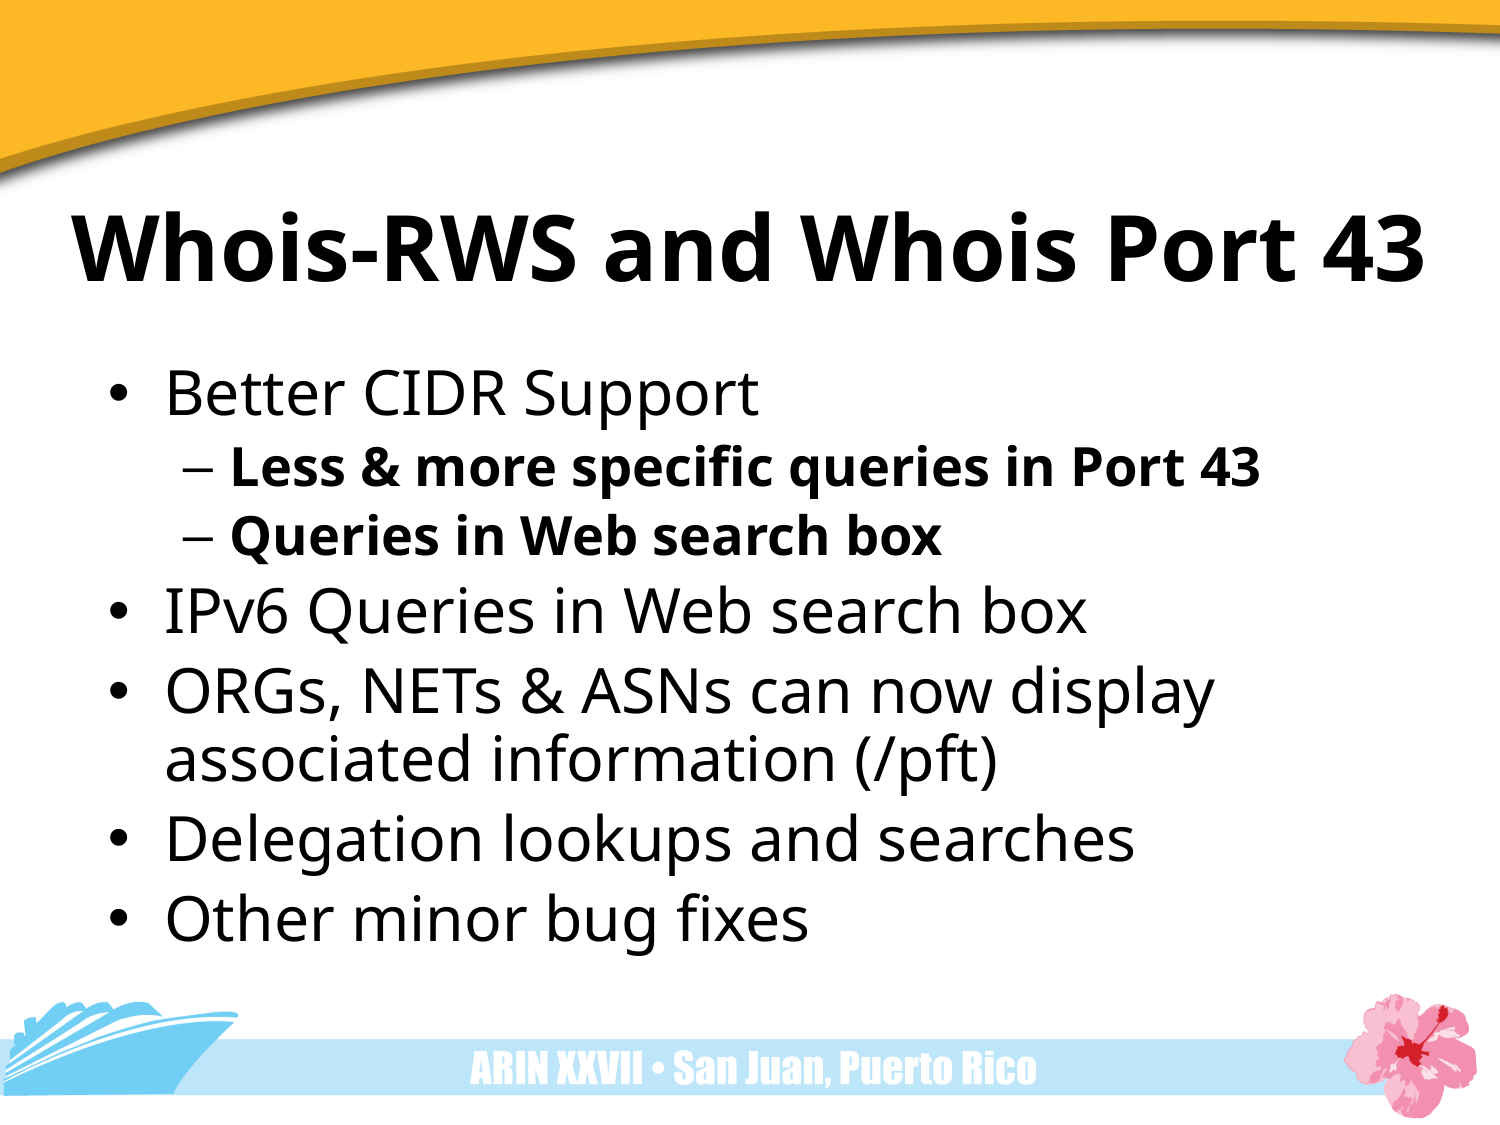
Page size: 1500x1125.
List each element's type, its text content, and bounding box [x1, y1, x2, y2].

picture [0, 0, 1500, 97]
title Whois-RWS and Whois Port 43 [0, 97, 1500, 394]
list Better CIDR Support Less & more specific queries in Port 43 Queries in Web search box IPv6 Queries in Web search box ORGs, NETs & ASNs can now display associated information (/pft) Delegation lookups and searches Other minor bug fixes [92, 354, 1473, 1012]
picture [0, 394, 1500, 1125]
